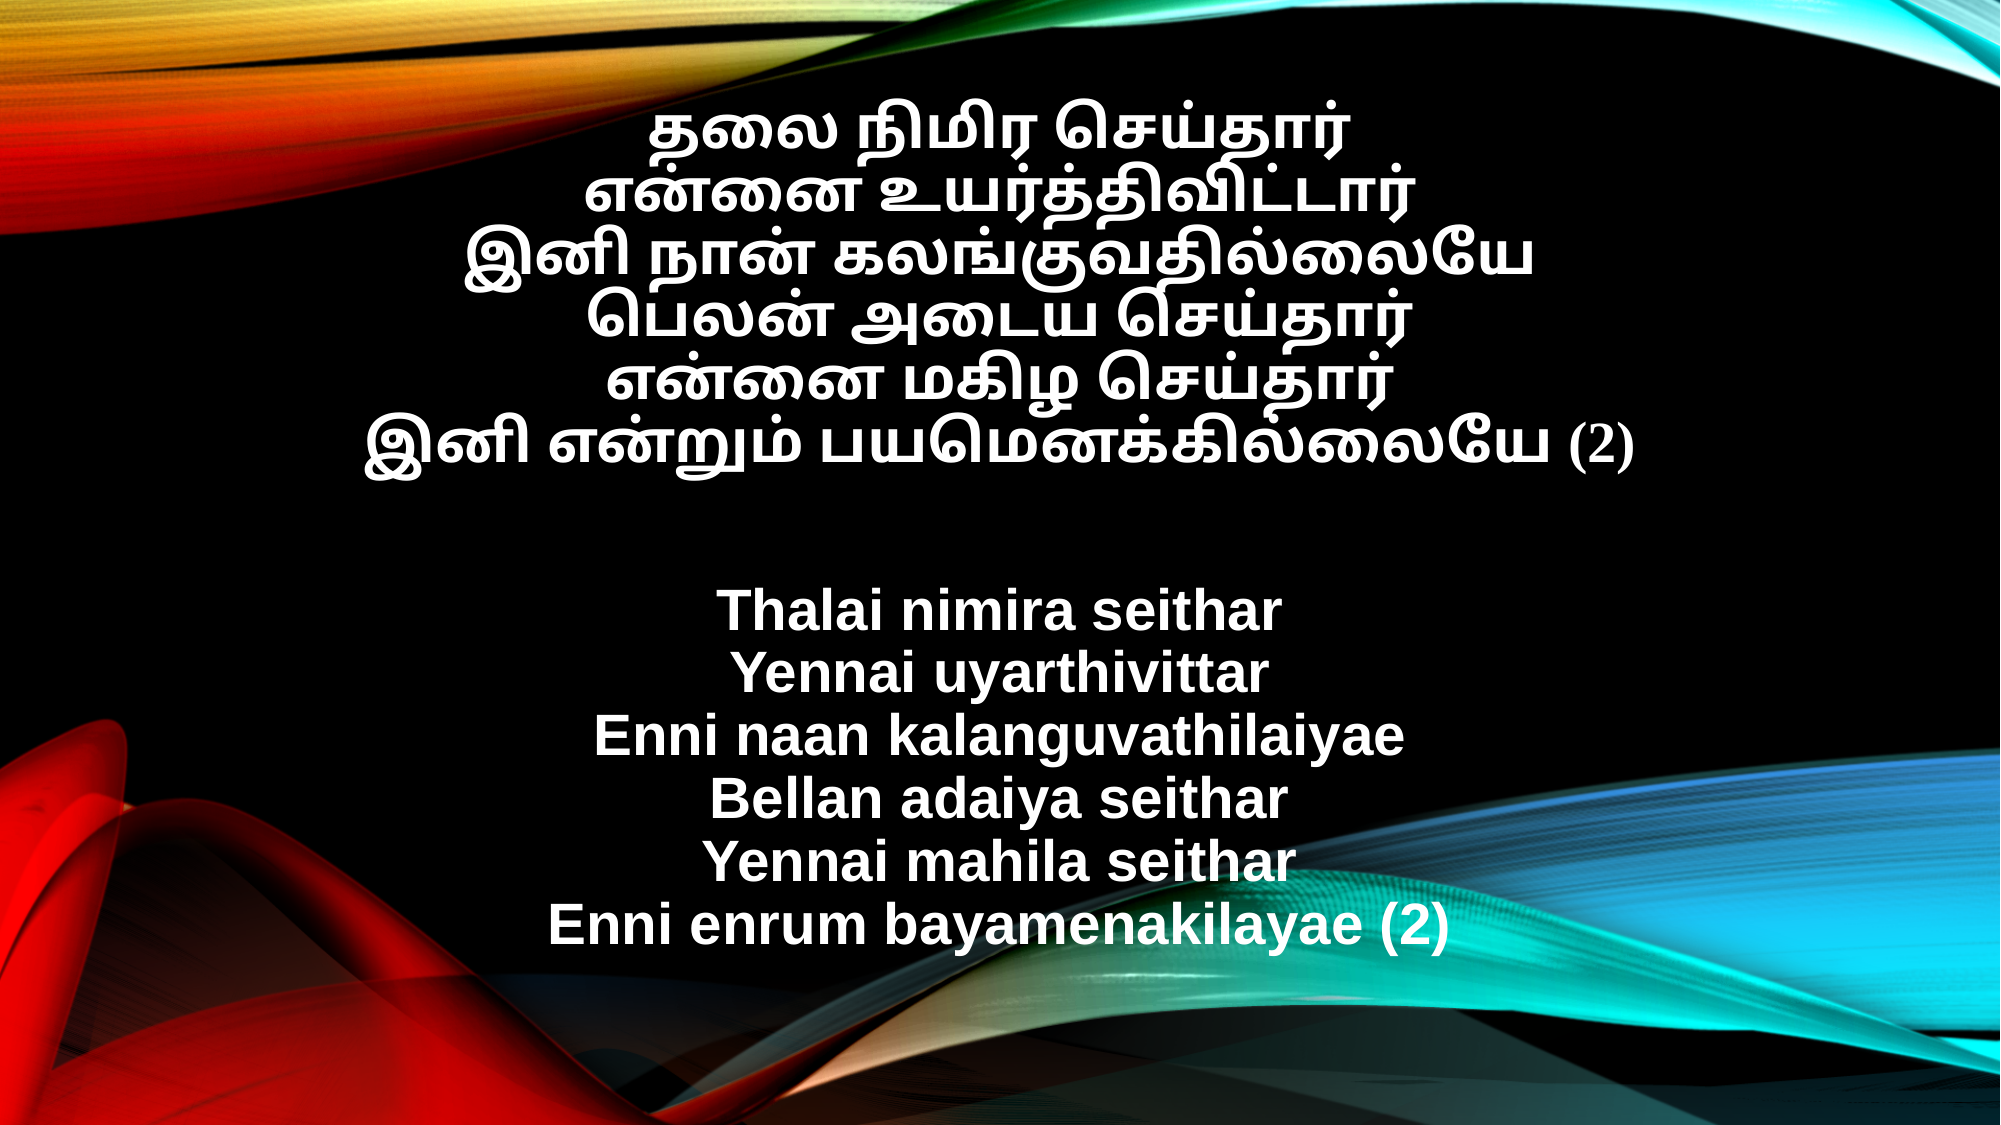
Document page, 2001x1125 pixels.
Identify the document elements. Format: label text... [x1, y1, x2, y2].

subtitle தலை நிமிர செய்தார் என்னை உயர்த்திவிட்டார் இனி நான் கலங்குவதில்லையே பெலன் அடைய செய்தார் என்னை மகிழ செய்தார் இனி என்றும் பயமெனக்கில்லையே (2) Thalai nimira seithar Yennai uyarthivittar Enni naan kalanguvathilaiyae Bellan adaiya seithar Yennai mahila seithar Enni enrum bayamenakilayae (2) [0, 0, 2000, 1125]
